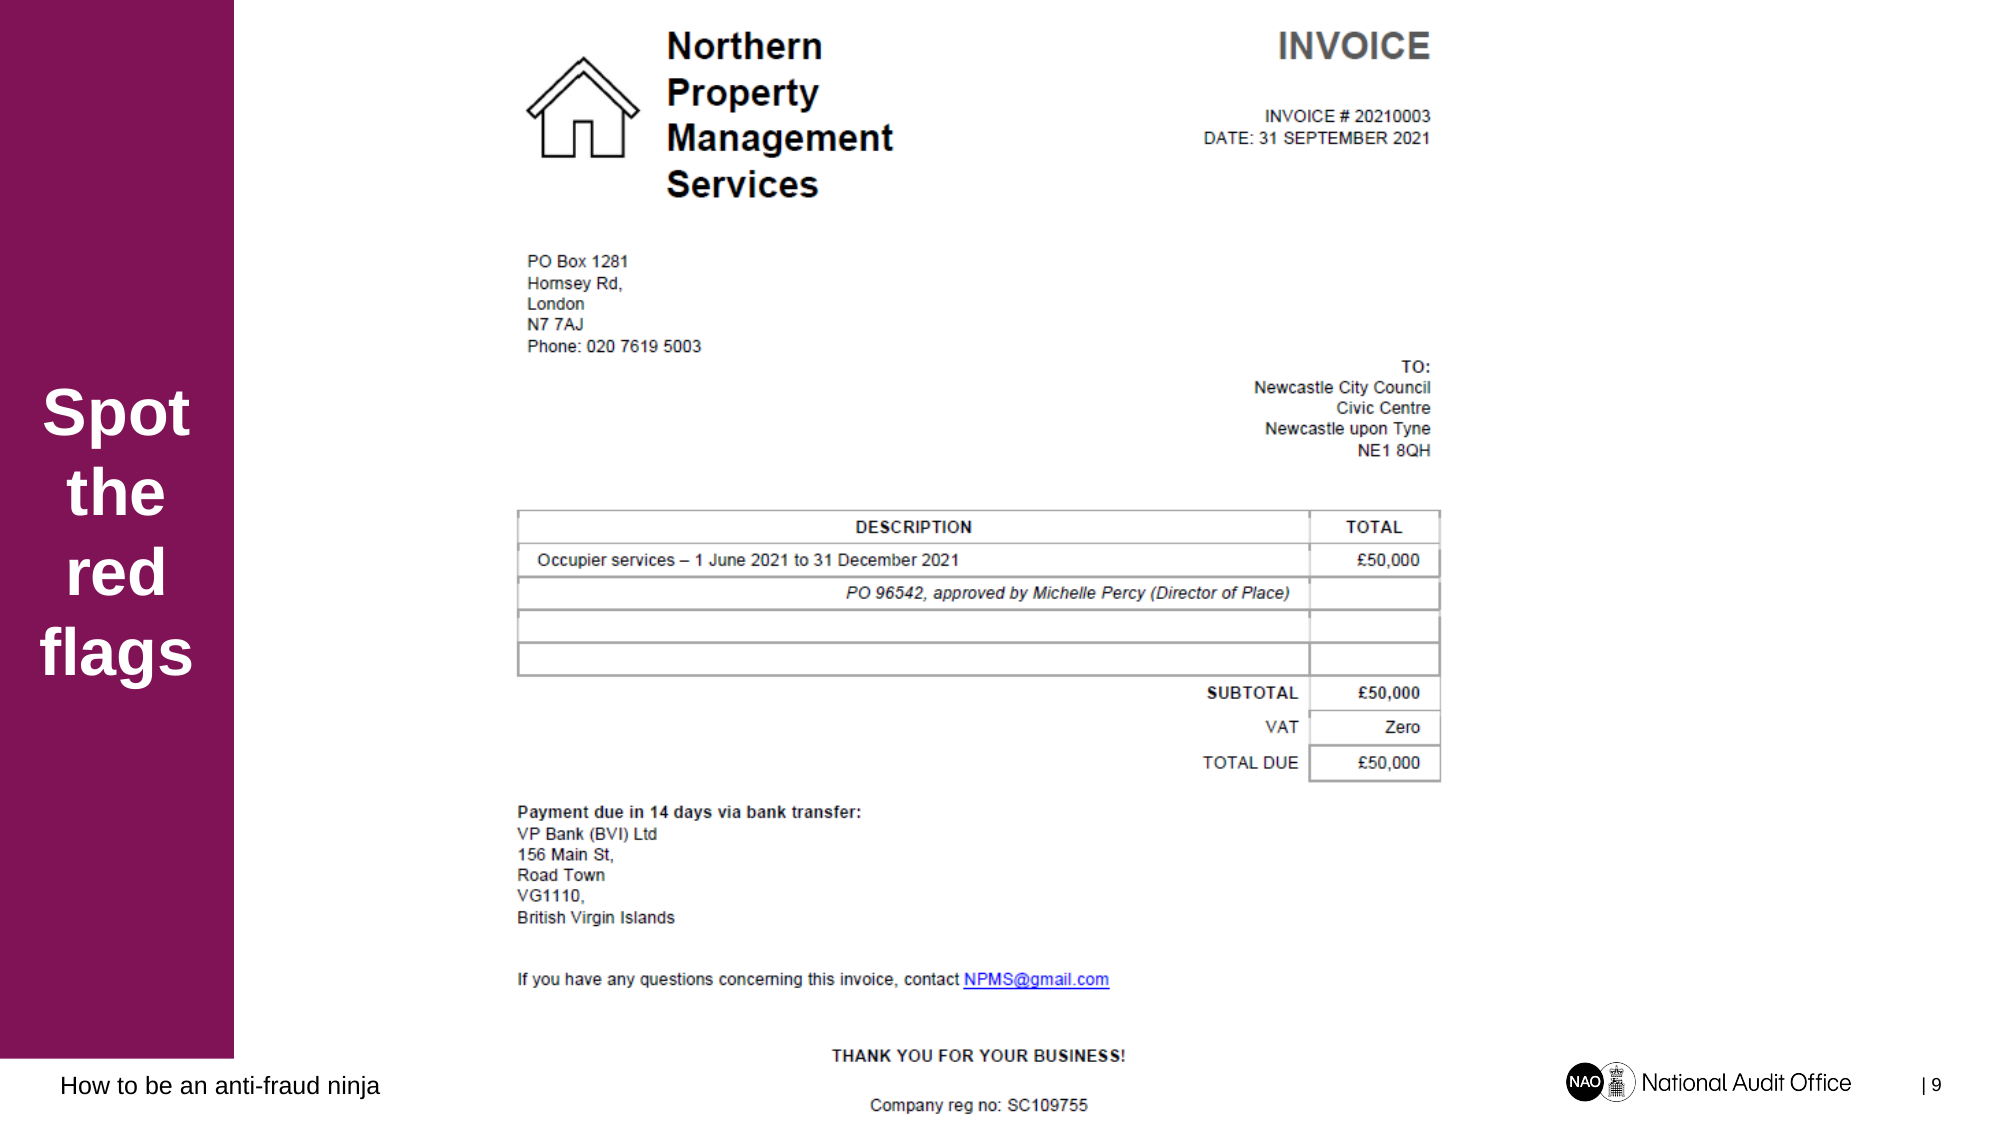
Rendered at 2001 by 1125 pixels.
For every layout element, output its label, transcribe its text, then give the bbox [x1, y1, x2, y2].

picture [424, 0, 1534, 1125]
picture [1566, 1062, 1851, 1102]
text_box Spot the red flags [0, 0, 234, 1059]
